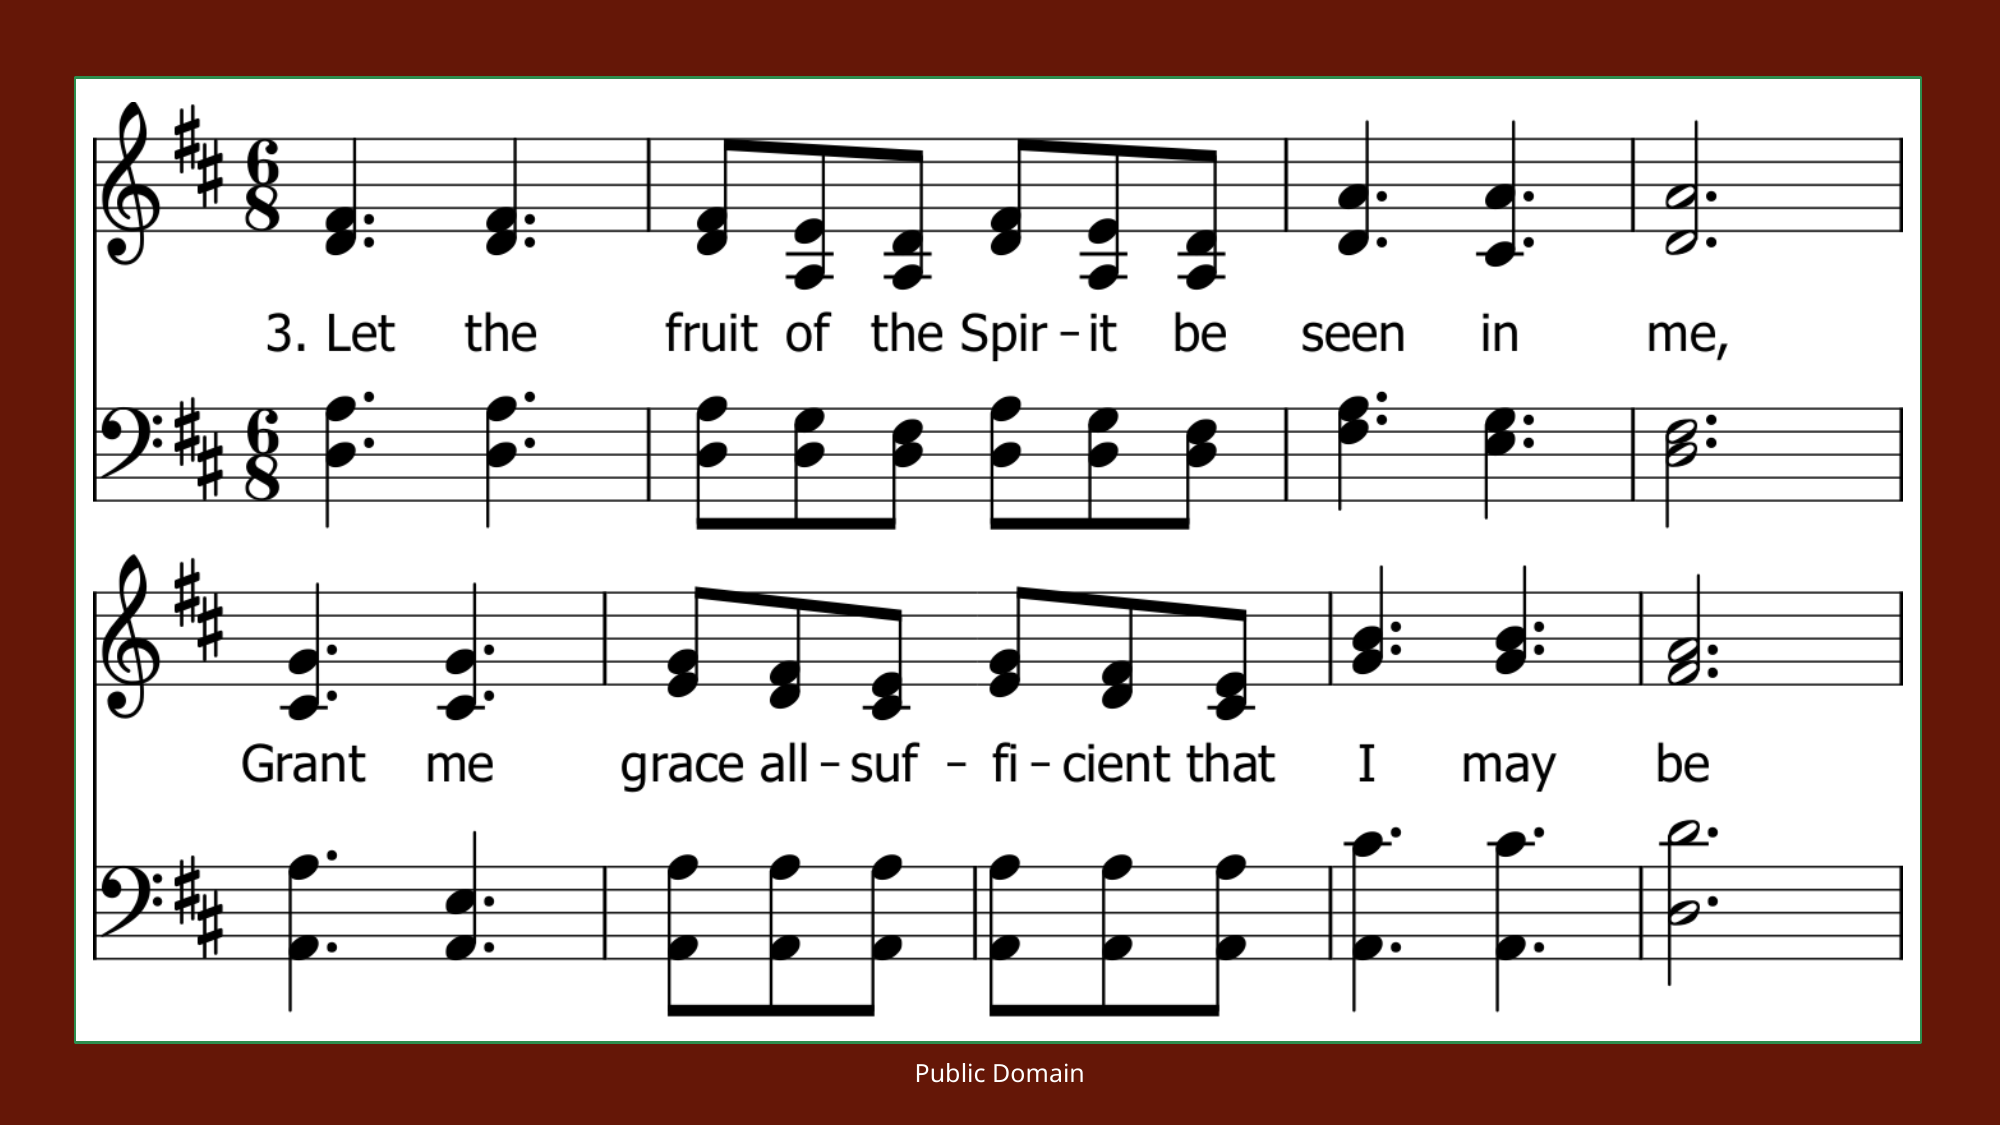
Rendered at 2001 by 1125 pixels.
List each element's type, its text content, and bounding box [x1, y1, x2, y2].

picture [92, 101, 1903, 1024]
text_box [74, 76, 1922, 1044]
footer Public Domain [662, 1044, 1338, 1103]
